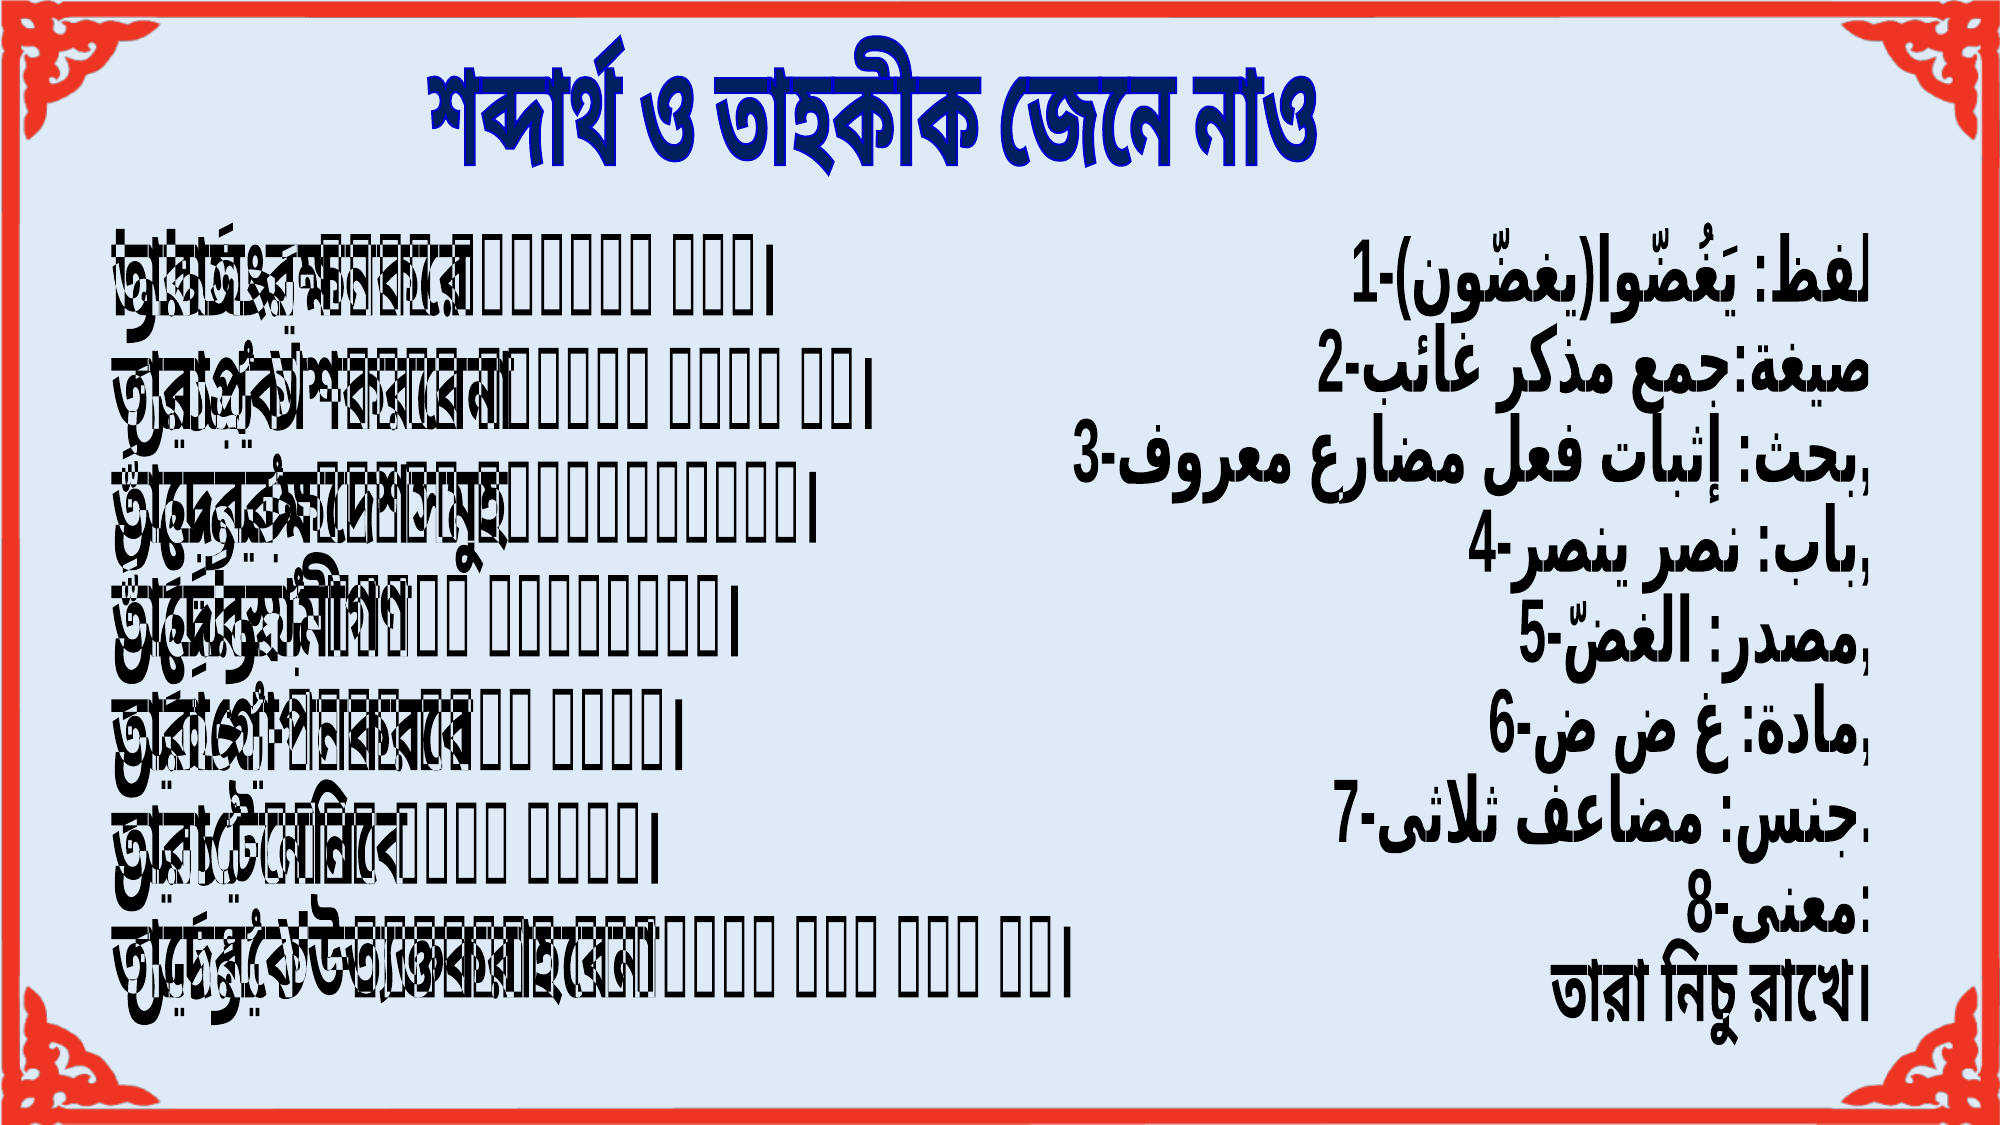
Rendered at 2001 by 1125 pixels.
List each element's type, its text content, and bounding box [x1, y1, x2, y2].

text_box يَحفَظوا-তারা সংরক্ষন করে। لا يُبدينَ –তারা প্রকাশ করবে না। جُيوبِهِنَّ-তাদের বক্ষদেশসমুহ। بُعولَتِهِنَّ-তাদের স্বামীগণ। يُخفينَ-তারা গোপন করবে। يُدنينَ-তারা টেনে নিবে। لا يُؤذَينَ –তাদেরকে উত্যক্ত করা হবে না। [111, 680, 282, 798]
text_box يَحفَظوا-তারা সংরক্ষন করে। لا يُبدينَ –তারা প্রকাশ করবে না। جُيوبِهِنَّ-তাদের বক্ষদেশসমুহ। بُعولَتِهِنَّ-তাদের স্বামীগণ। يُخفينَ-তারা গোপন করবে। يُدنينَ-তারা টেনে নিবে। لا يُؤذَينَ –তাদেরকে উত্যক্ত করা হবে না। [111, 339, 437, 460]
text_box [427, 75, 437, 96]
text_box يَحفَظوا-তারা সংরক্ষন করে। لا يُبدينَ –তারা প্রকাশ করবে না। جُيوبِهِنَّ-তাদের বক্ষদেশসমুহ। بُعولَتِهِنَّ-তাদের স্বামীগণ। يُخفينَ-তারা গোপন করবে। يُدنينَ-তারা টেনে নিবে। لا يُؤذَينَ –তাদেরকে উত্যক্ত করা হবে না। [111, 779, 418, 912]
text_box يَحفَظوا-তারা সংরক্ষন করে। لا يُبدينَ –তারা প্রকাশ করবে না। جُيوبِهِنَّ-তাদের বক্ষদেশসমুহ। بُعولَتِهِنَّ-তাদের স্বামীগণ। يُخفينَ-তারা গোপন করবে। يُدنينَ-তারা টেনে নিবে। لا يُؤذَينَ –তাদেরকে উত্যক্ত করা হবে না। [111, 893, 437, 1026]
picture [3, 0, 2000, 1125]
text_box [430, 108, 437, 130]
text_box يَحفَظوا-তারা সংরক্ষন করে। لا يُبدينَ –তারা প্রকাশ করবে না। جُيوبِهِنَّ-তাদের বক্ষদেশসমুহ। بُعولَتِهِنَّ-তাদের স্বামীগণ। يُخفينَ-তারা গোপন করবে। يُدنينَ-তারা টেনে নিবে। لا يُؤذَينَ –তাদেরকে উত্যক্ত করা হবে না। [111, 453, 437, 685]
text_box يَحفَظوا-তারা সংরক্ষন করে। لا يُبدينَ –তারা প্রকাশ করবে না। جُيوبِهِنَّ-তাদের বক্ষদেশসমুহ। بُعولَتِهِنَّ-তাদের স্বামীগণ। يُخفينَ-তারা গোপন করবে। يُدنينَ-তারা টেনে নিবে। لا يُؤذَينَ –তাদেরকে উত্যক্ত করা হবে না। [279, 688, 437, 772]
text_box يَحفَظوا-তারা সংরক্ষন করে। لا يُبدينَ –তারা প্রকাশ করবে না। جُيوبِهِنَّ-তাদের বক্ষদেশসমুহ। بُعولَتِهِنَّ-তাদের স্বামীগণ। يُخفينَ-তারা গোপন করবে। يُدنينَ-তারা টেনে নিবে। لا يُؤذَينَ –তাদেরকে উত্যক্ত করা হবে না। [111, 228, 437, 344]
